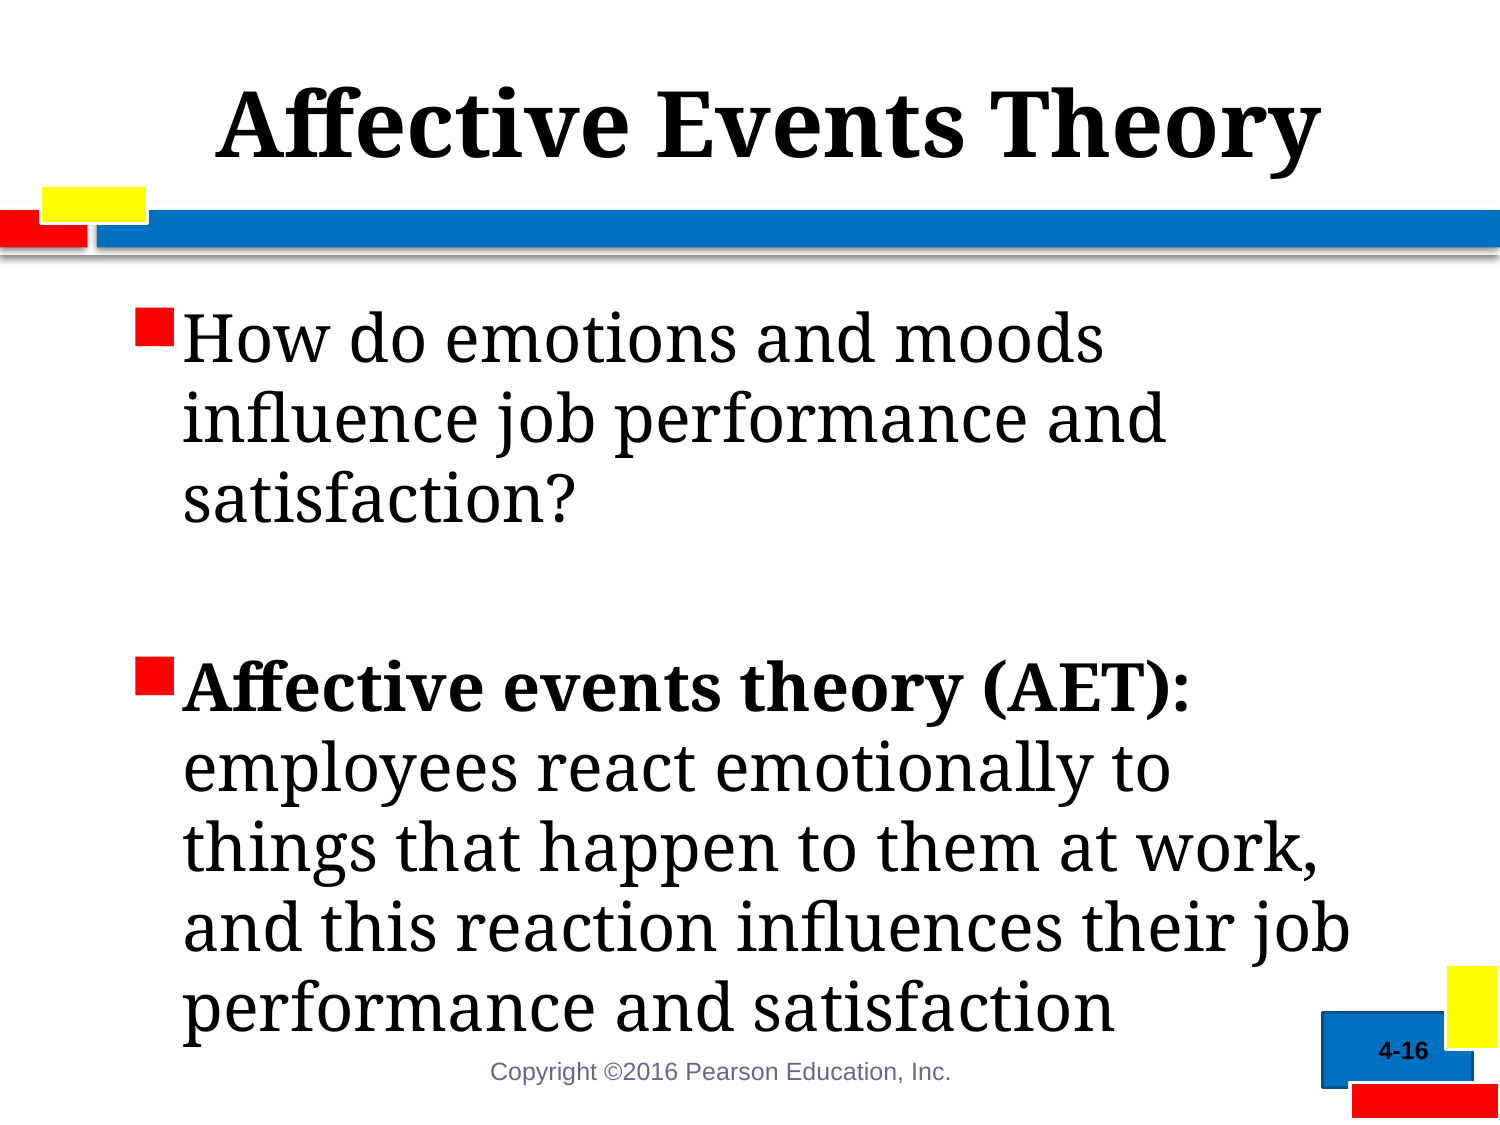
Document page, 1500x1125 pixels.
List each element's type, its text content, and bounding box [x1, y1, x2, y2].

title Affective Events Theory [90, 27, 1448, 215]
list How do emotions and moods influence job performance and satisfaction? Affective events theory (AET): employees react emotionally to things that happen to them at work, and this reaction influences their job performance and satisfaction [115, 288, 1373, 1013]
slide_number 4-16 [1322, 983, 1485, 1117]
